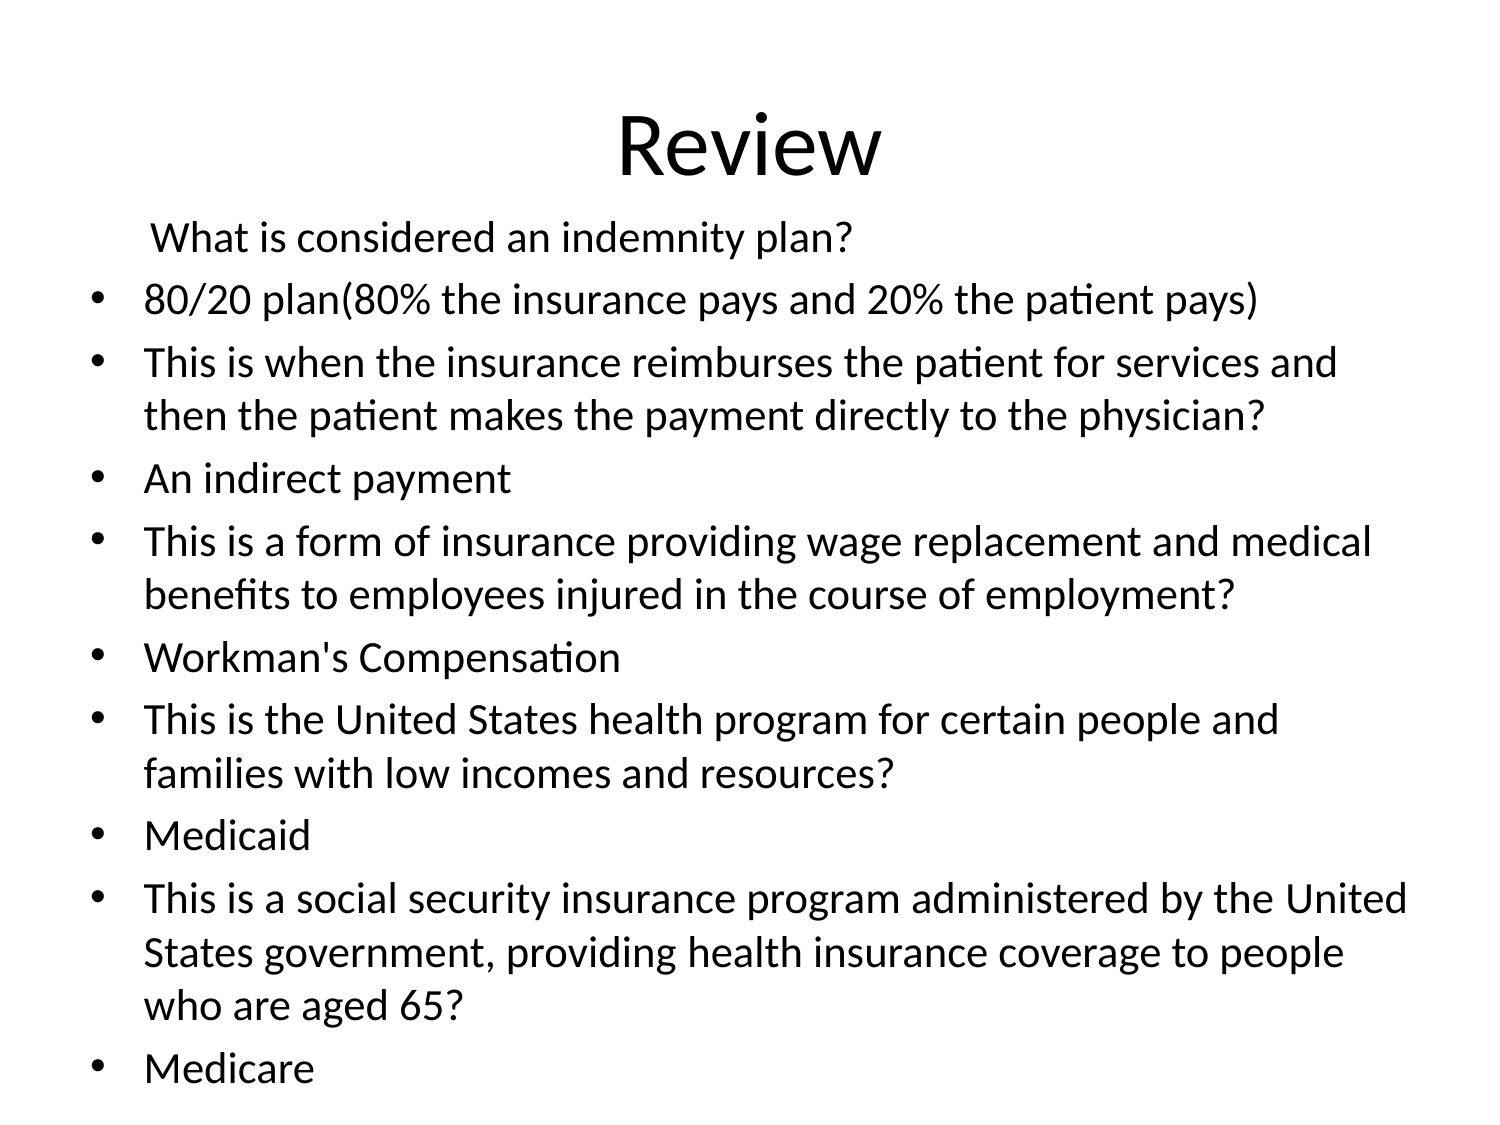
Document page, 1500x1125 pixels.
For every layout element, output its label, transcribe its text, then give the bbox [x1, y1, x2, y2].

title Review [75, 45, 1425, 200]
list What is considered an indemnity plan? 80/20 plan(80% the insurance pays and 20% the patient pays) This is when the insurance reimburses the patient for services and then the patient makes the payment directly to the physician? An indirect payment This is a form of insurance providing wage replacement and medical benefits to employees injured in the course of employment? Workman's Compensation This is the United States health program for certain people and families with low incomes and resources? Medicaid This is a social security insurance program administered by the United States government, providing health insurance coverage to people who are aged 65? Medicare [75, 200, 1425, 1125]
